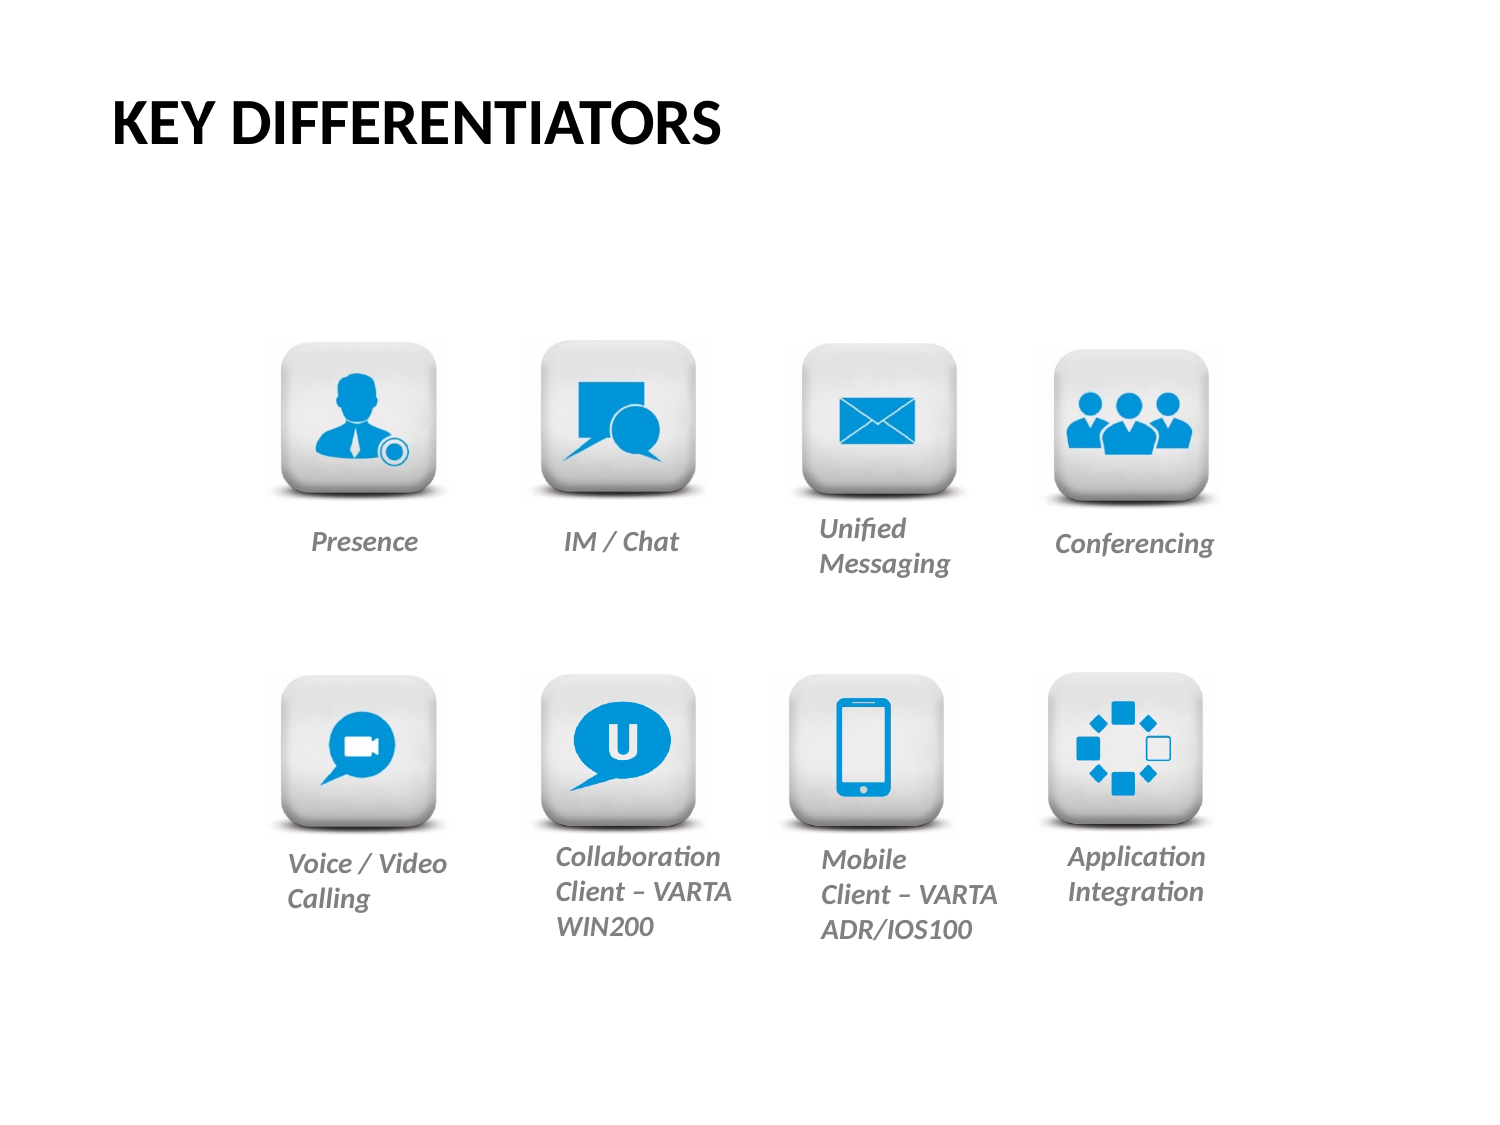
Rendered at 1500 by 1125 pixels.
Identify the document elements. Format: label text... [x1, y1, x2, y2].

picture [1031, 672, 1216, 833]
picture [523, 674, 708, 835]
text_box Mobile Client – VARTA ADR/IOS100 [806, 845, 1040, 941]
picture [771, 674, 956, 835]
text_box IM / Chat [548, 502, 783, 577]
title KEY DIFFERENTIATORS [97, 62, 782, 175]
picture [523, 340, 708, 501]
text_box Unified Messaging [804, 506, 1038, 582]
text_box Collaboration Client – VARTA WIN200 [540, 828, 826, 952]
picture [1037, 349, 1222, 510]
text_box Conferencing [1040, 504, 1274, 580]
picture [784, 342, 970, 504]
text_box Voice / Video Calling [272, 841, 536, 917]
text_box Application Integration [1053, 834, 1287, 910]
picture [264, 342, 449, 503]
picture [264, 675, 449, 836]
text_box Presence [296, 502, 530, 577]
